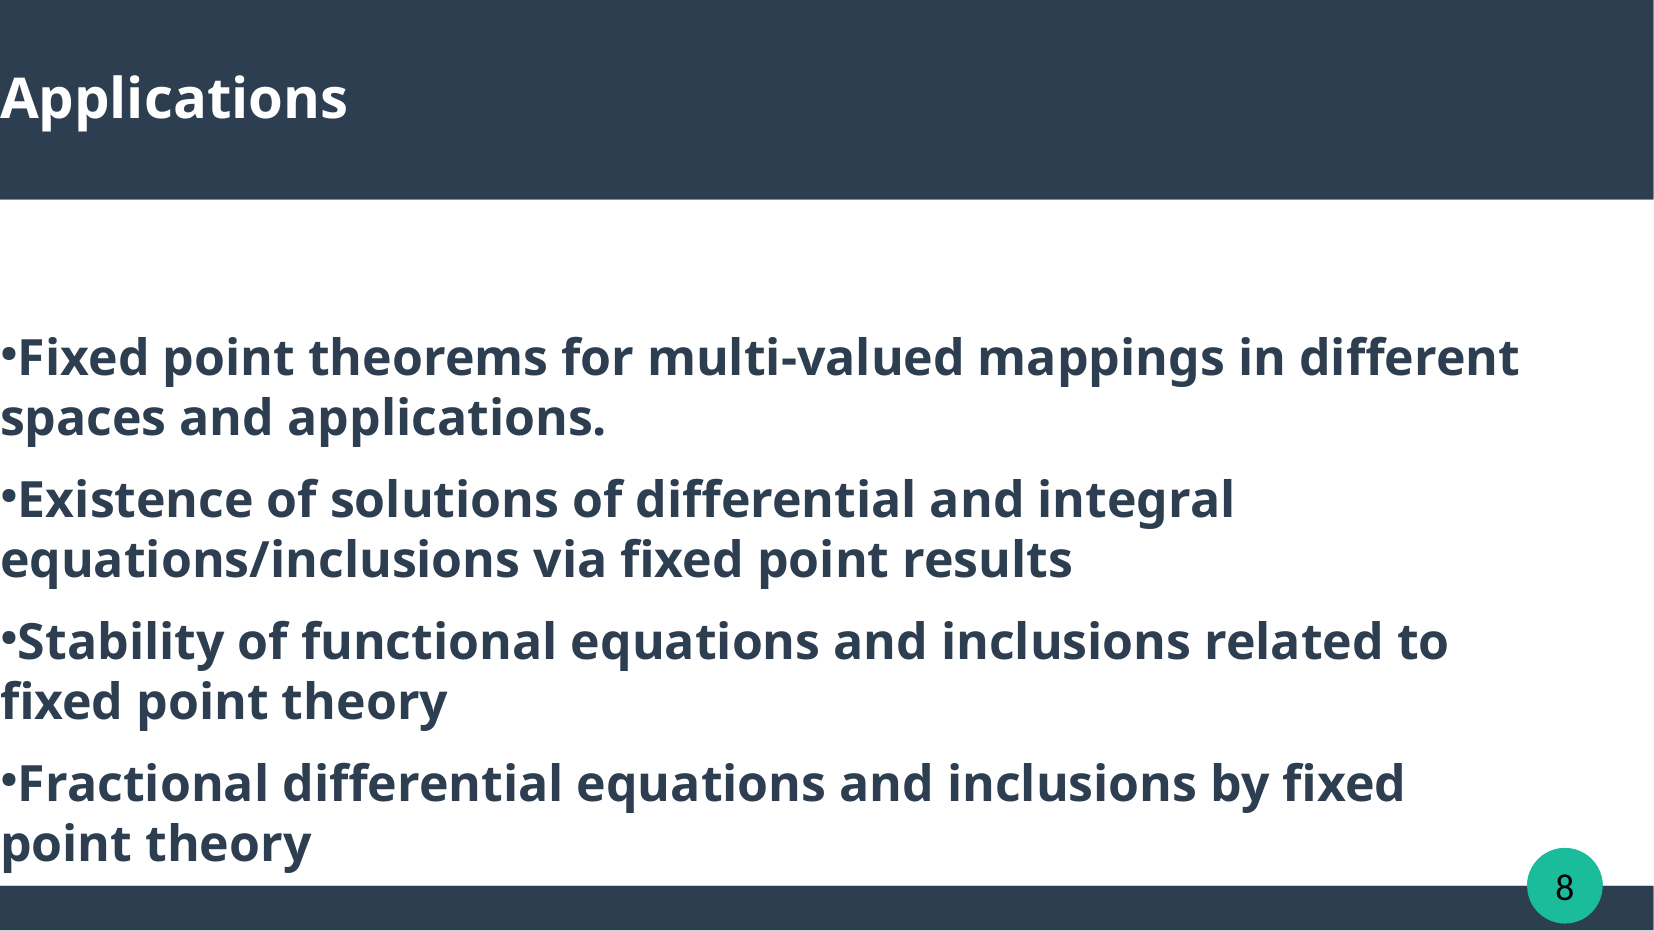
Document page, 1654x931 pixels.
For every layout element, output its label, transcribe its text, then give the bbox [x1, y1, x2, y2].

list Fixed point theorems for multi-valued mappings in different spaces and applications. Existence of solutions of differential and integral equations/inclusions via fixed point results Stability of functional equations and inclusions related to fixed point theory Fractional differential equations and inclusions by fixed point theory [0, 243, 1536, 864]
title Applications [0, 36, 1536, 155]
